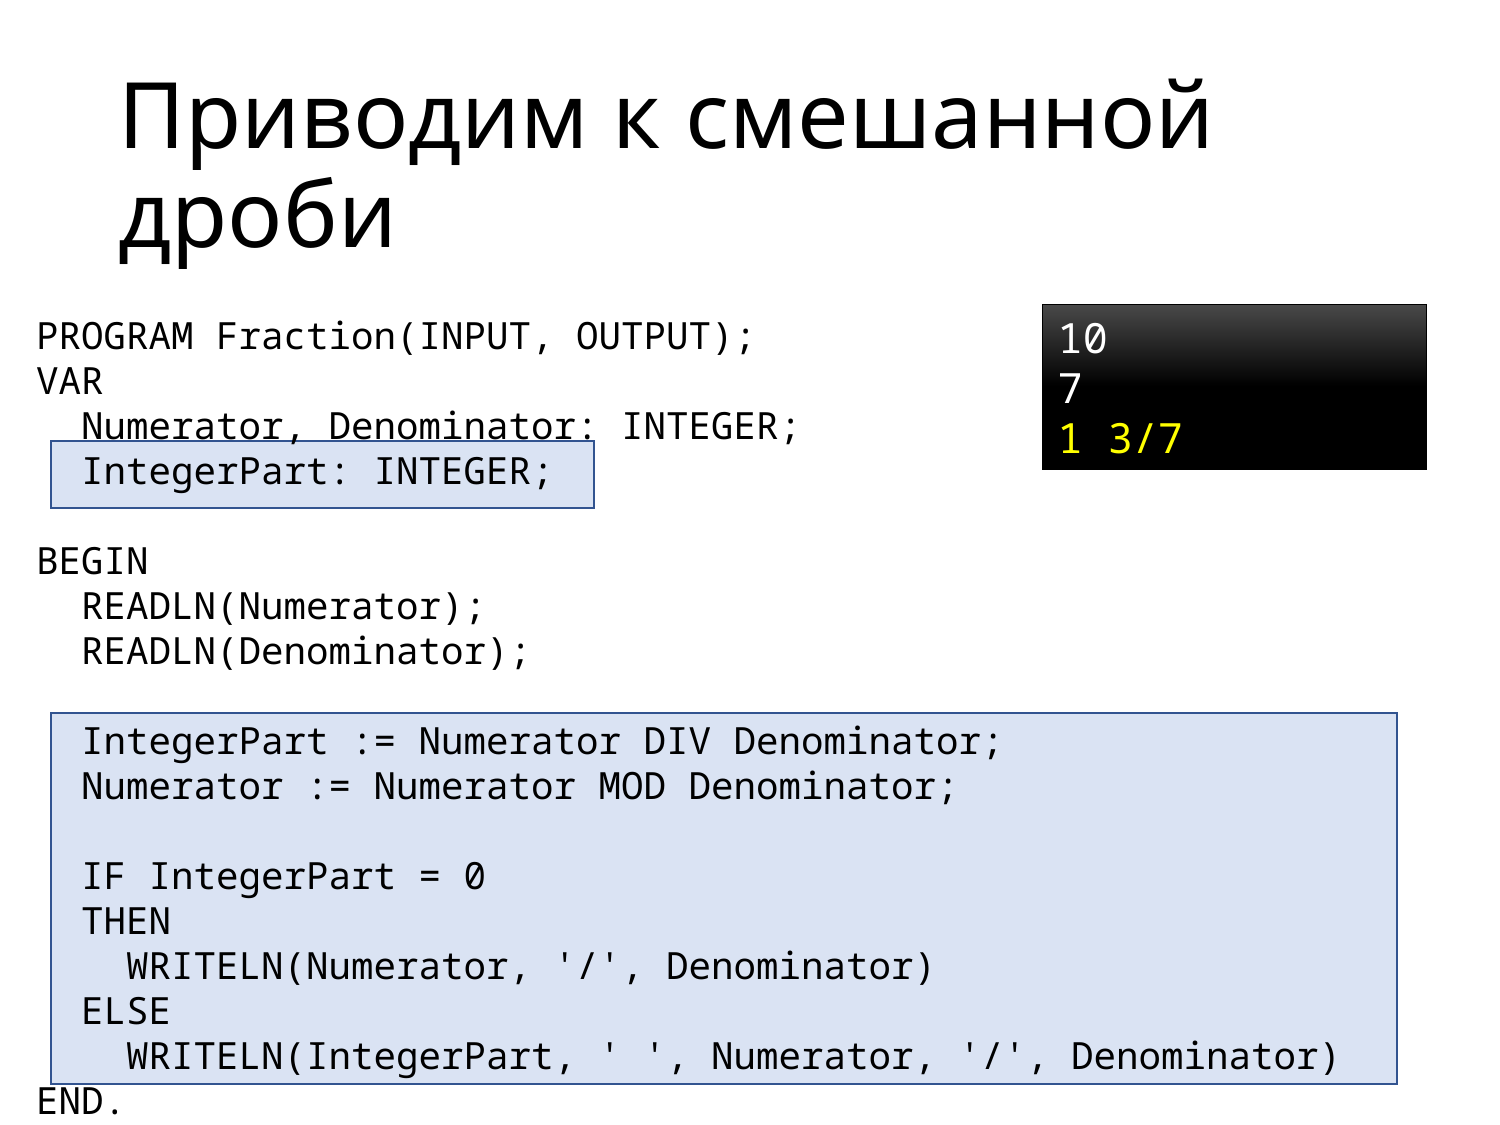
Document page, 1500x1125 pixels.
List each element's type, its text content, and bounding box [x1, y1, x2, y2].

text_box PROGRAM Fraction(INPUT, OUTPUT); VAR Numerator, Denominator: INTEGER; IntegerPart: INTEGER; BEGIN READLN(Numerator); READLN(Denominator); IntegerPart := Numerator DIV Denominator; Numerator := Numerator MOD Denominator; IF IntegerPart = 0 THEN WRITELN(Numerator, '/', Denominator) ELSE WRITELN(IntegerPart, ' ', Numerator, '/', Denominator) END. [21, 304, 1397, 1125]
title Приводим к смешанной дроби [103, 59, 1397, 278]
text_box 10 7 1 3/7 [1042, 304, 1427, 470]
